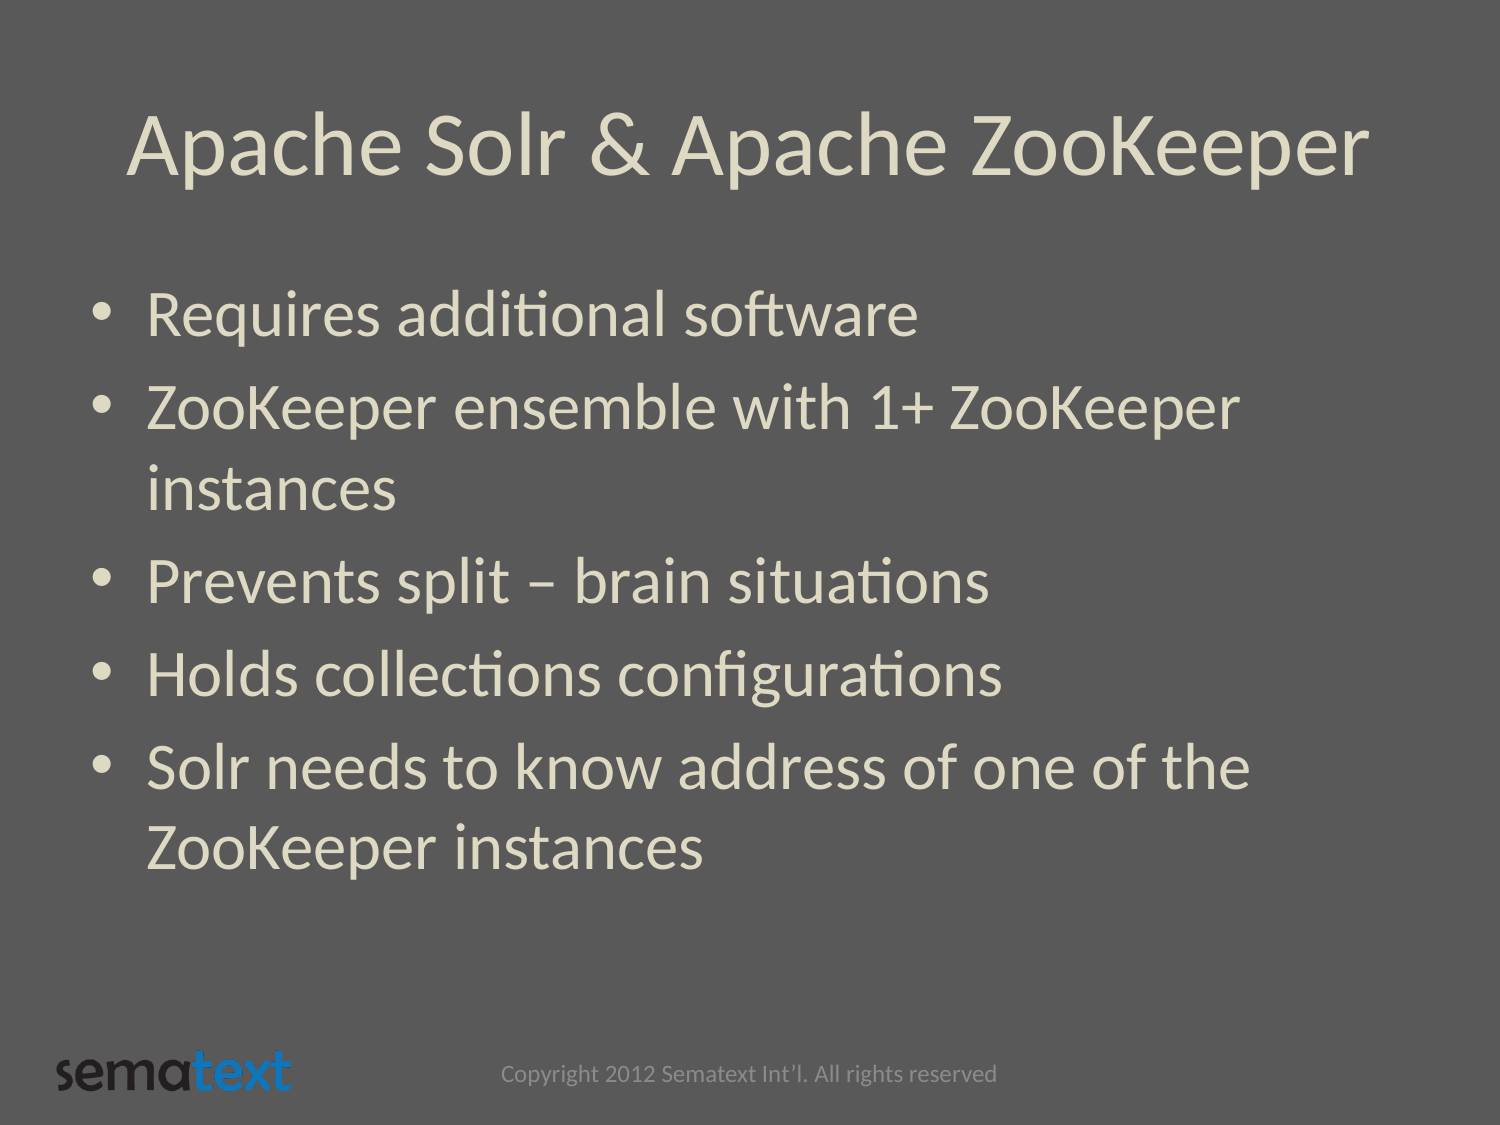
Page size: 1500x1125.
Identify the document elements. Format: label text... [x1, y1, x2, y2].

footer Copyright 2012 Sematext Int’l. All rights reserved [466, 1042, 1034, 1103]
list Requires additional software ZooKeeper ensemble with 1+ ZooKeeper instances Prevents split – brain situations Holds collections configurations Solr needs to know address of one of the ZooKeeper instances [75, 262, 1425, 1005]
title Apache Solr & Apache ZooKeeper [75, 45, 1425, 233]
picture [41, 1023, 349, 1113]
